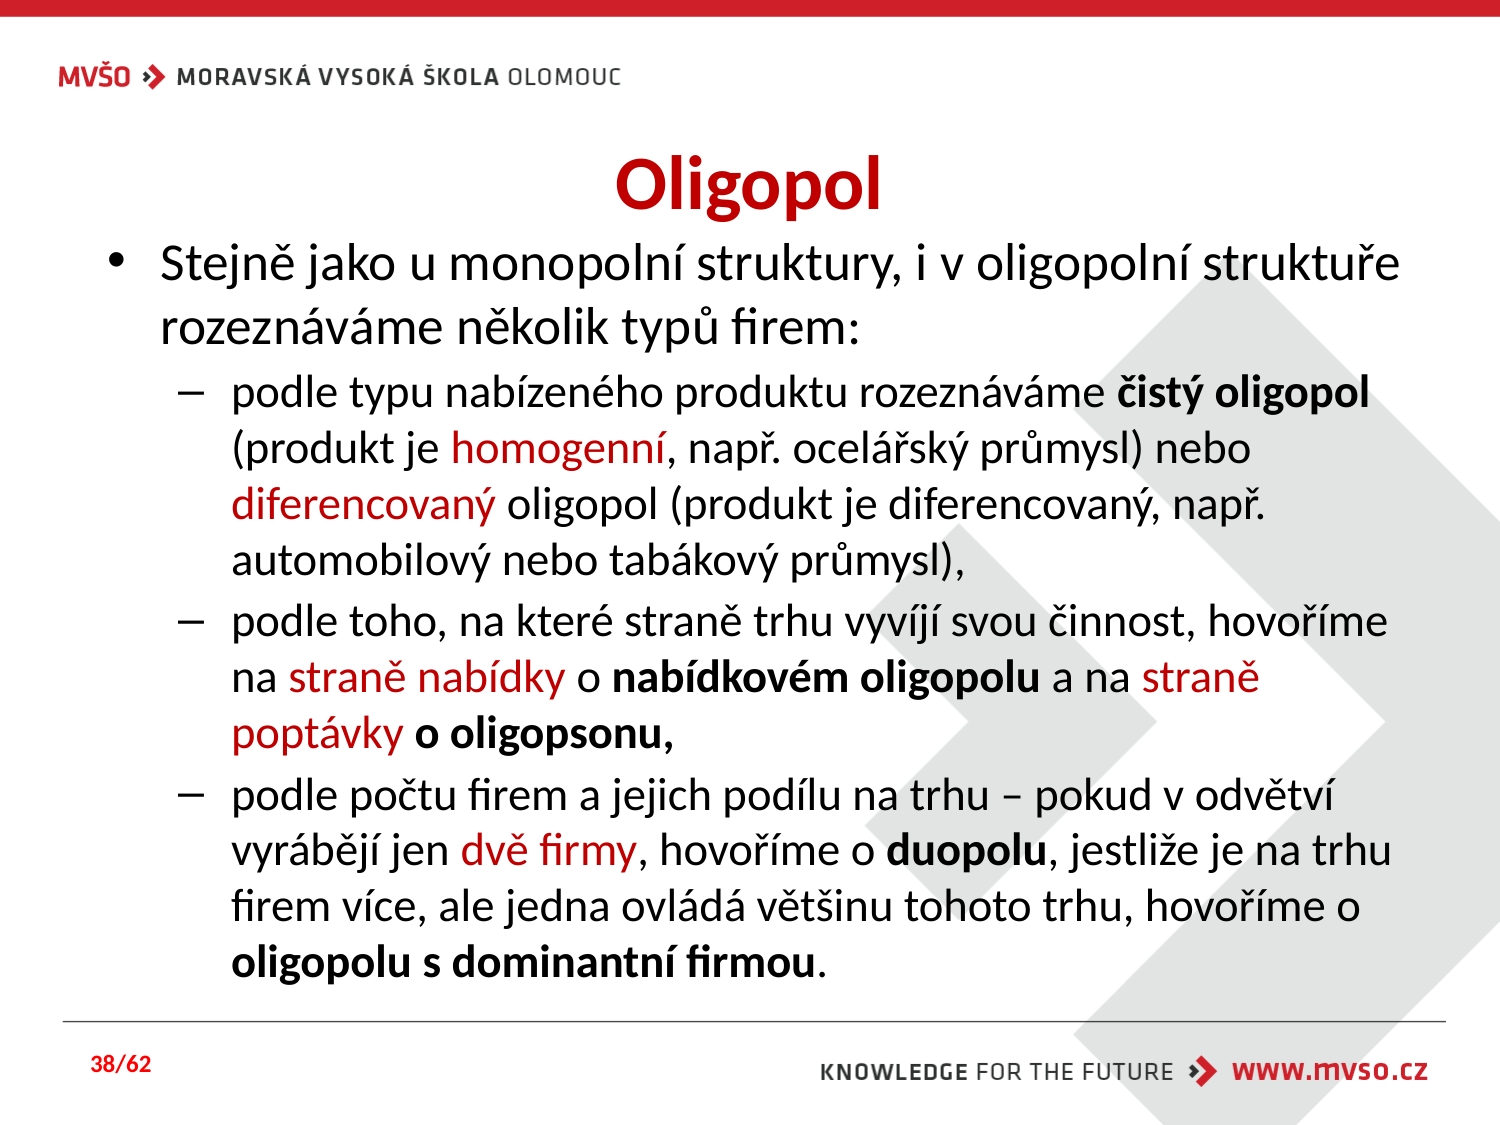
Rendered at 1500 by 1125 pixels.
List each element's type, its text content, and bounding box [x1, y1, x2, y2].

list Stejně jako u monopolní struktury, i v oligopolní struktuře rozeznáváme několik typů firem: podle typu nabízeného produktu rozeznáváme čistý oligopol (produkt je homogenní, např. ocelářský průmysl) nebo diferencovaný oligopol (produkt je diferencovaný, např. automobilový nebo tabákový průmysl), podle toho, na které straně trhu vyvíjí svou činnost, hovoříme na straně nabídky o nabídkovém oligopolu a na straně poptávky o oligopsonu, podle počtu firem a jejich podílu na trhu – pokud v odvětví vyrábějí jen dvě firmy, hovoříme o duopolu, jestliže je na trhu firem více, ale jedna ovládá většinu tohoto trhu, hovoříme o oligopolu s dominantní firmou. [75, 219, 1425, 1005]
title Oligopol [75, 124, 1425, 219]
picture [0, 0, 1500, 1125]
text_box 38/62 [74, 1040, 213, 1085]
